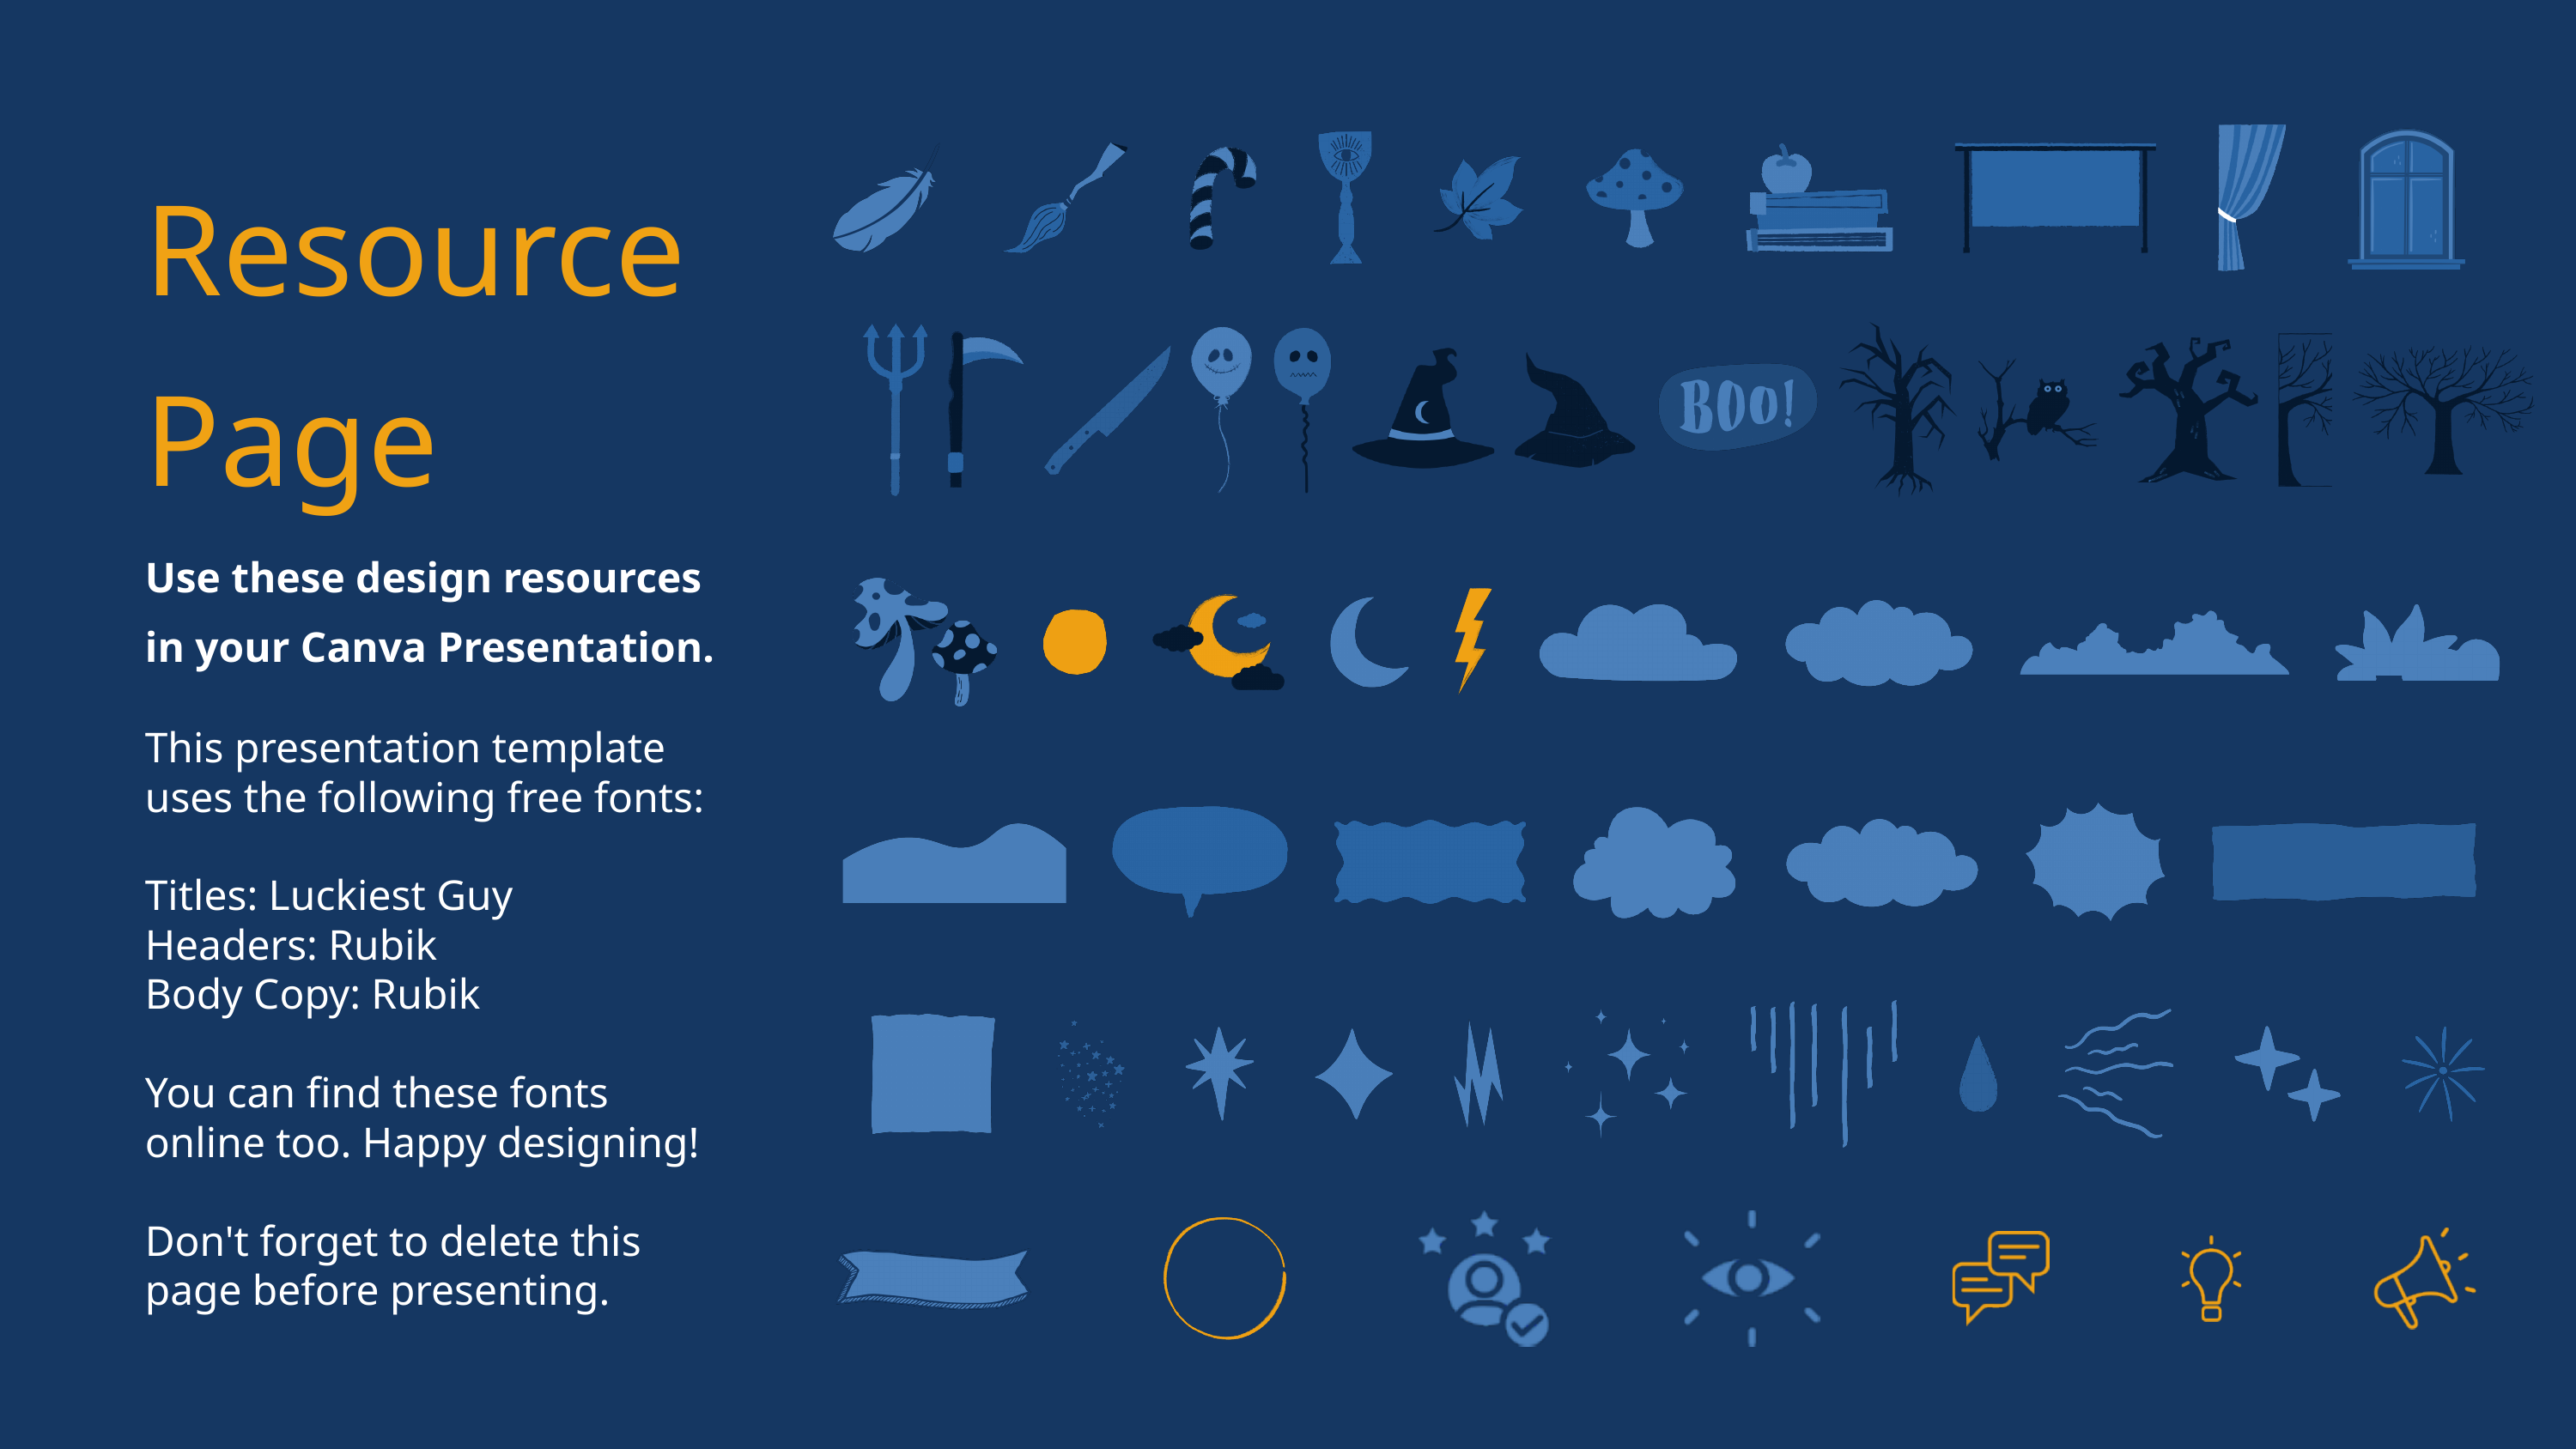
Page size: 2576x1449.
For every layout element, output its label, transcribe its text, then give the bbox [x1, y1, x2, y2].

text_box [2278, 333, 2332, 487]
text_box [1586, 148, 1685, 248]
text_box [2057, 1009, 2174, 1138]
text_box [1978, 358, 2099, 462]
text_box [1454, 1019, 1504, 1129]
text_box [871, 1013, 996, 1135]
text_box [2402, 1026, 2486, 1122]
text_box This presentation template uses the following free fonts: Titles: Luckiest Guy Headers: Rubik Body Copy: Rubik You can find these fonts online too. Happy designing! Don't forget to delete this page before presenting. [144, 721, 810, 1314]
text_box [1959, 1035, 1997, 1113]
text_box [2372, 1228, 2477, 1330]
text_box [1783, 597, 1975, 687]
text_box [1152, 594, 1285, 691]
text_box [1189, 147, 1257, 250]
text_box [1352, 348, 1495, 472]
text_box [1043, 609, 1107, 675]
text_box Resource Page [144, 130, 775, 512]
text_box [1419, 1210, 1552, 1347]
text_box [1056, 1020, 1125, 1128]
text_box [1163, 1216, 1287, 1341]
text_box [1185, 1027, 1255, 1121]
text_box [947, 331, 1024, 488]
text_box [1838, 322, 1958, 498]
text_box [852, 578, 998, 706]
text_box [1746, 143, 1893, 252]
text_box [1191, 326, 1253, 494]
text_box [1273, 326, 1332, 494]
text_box [1564, 1008, 1690, 1139]
text_box [2181, 1235, 2242, 1322]
text_box [2234, 1026, 2341, 1122]
text_box [1656, 361, 1820, 458]
text_box [1684, 1210, 1821, 1347]
text_box [1433, 156, 1525, 240]
text_box [1001, 142, 1128, 253]
text_box [1315, 1028, 1394, 1119]
text_box [1784, 816, 1980, 907]
text_box [862, 323, 928, 497]
text_box [1454, 588, 1492, 696]
text_box [835, 1248, 1031, 1310]
text_box [2352, 345, 2535, 475]
text_box [2118, 337, 2258, 482]
text_box [1112, 806, 1288, 918]
text_box [1750, 1000, 1898, 1148]
text_box [2020, 609, 2290, 675]
text_box Use these design resources in your Canva Presentation. [144, 531, 725, 670]
text_box [1952, 1231, 2050, 1326]
text_box [833, 142, 940, 253]
text_box [1515, 352, 1636, 468]
text_box [2025, 803, 2166, 921]
text_box [1318, 131, 1372, 264]
text_box [2335, 603, 2500, 681]
text_box [2348, 126, 2465, 270]
text_box [1334, 820, 1528, 905]
text_box [1043, 345, 1171, 475]
text_box [1954, 142, 2156, 253]
text_box [842, 822, 1066, 903]
text_box [2218, 124, 2287, 271]
text_box [2211, 822, 2477, 902]
text_box [1330, 597, 1409, 688]
text_box [1572, 805, 1739, 919]
text_box [1537, 603, 1738, 682]
